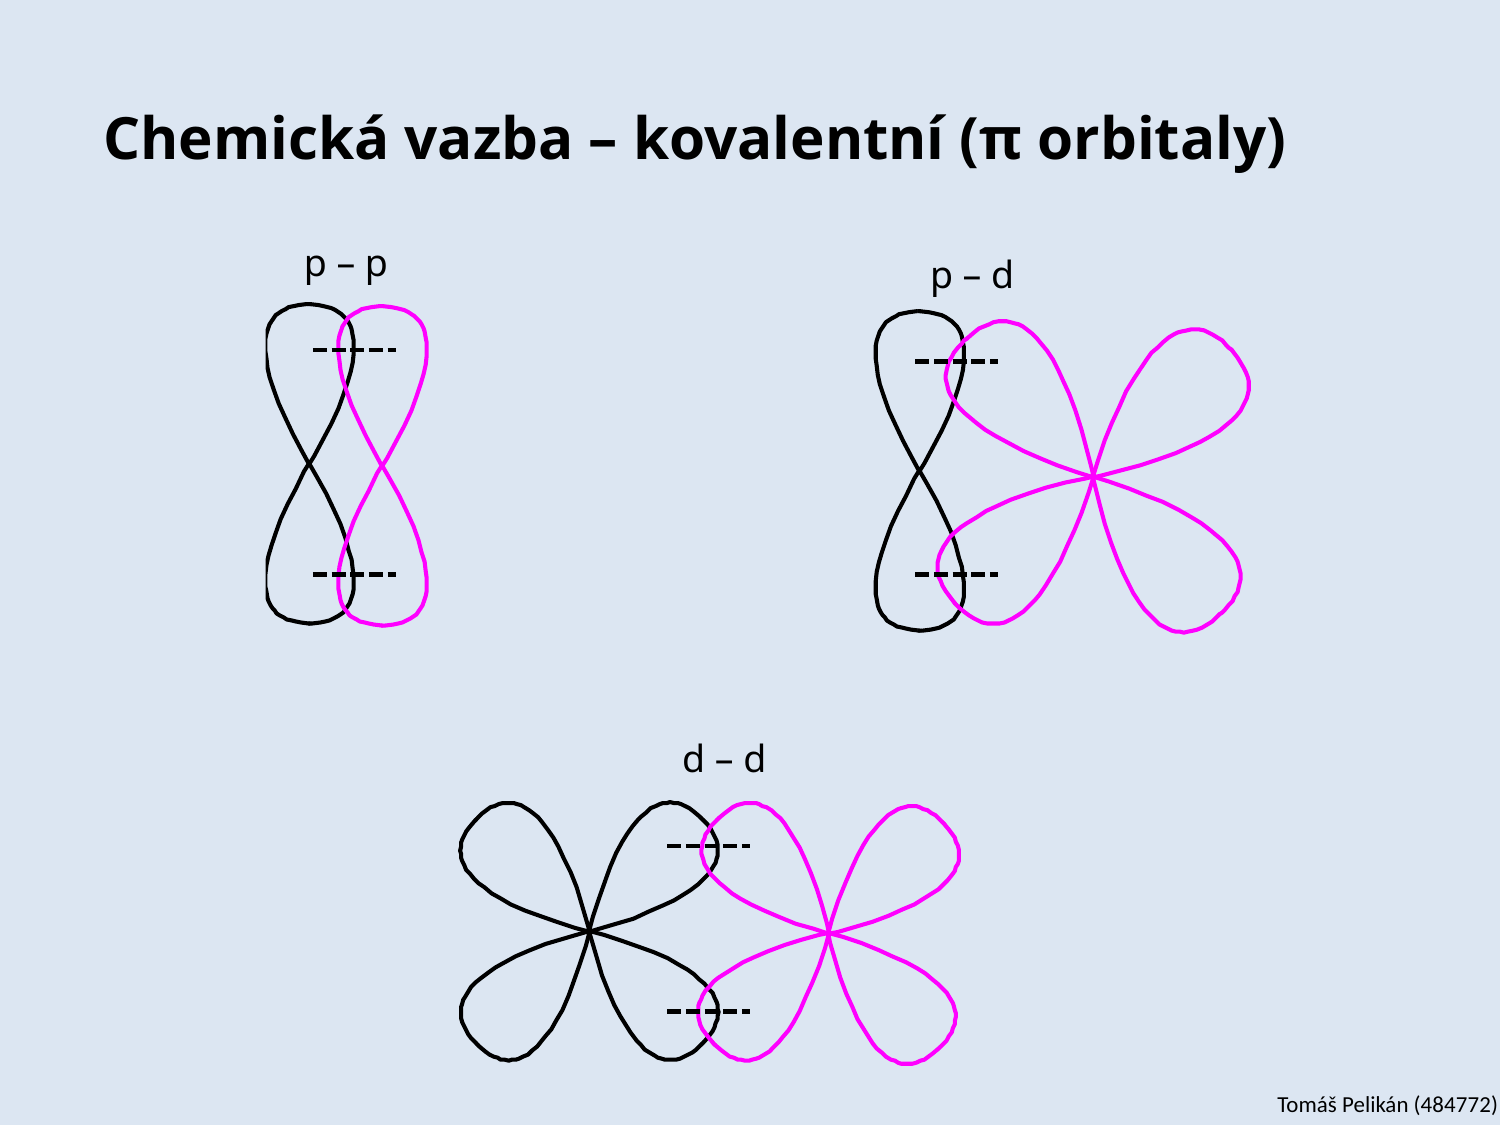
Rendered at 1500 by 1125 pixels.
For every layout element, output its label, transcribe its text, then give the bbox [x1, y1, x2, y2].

title Chemická vazba – kovalentní (π orbitaly) [88, 42, 1439, 231]
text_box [265, 302, 1259, 1072]
text_box p – p [289, 231, 502, 292]
text_box p – d [915, 243, 1128, 300]
text_box Tomáš Pelikán (484772) [1163, 1082, 1500, 1125]
